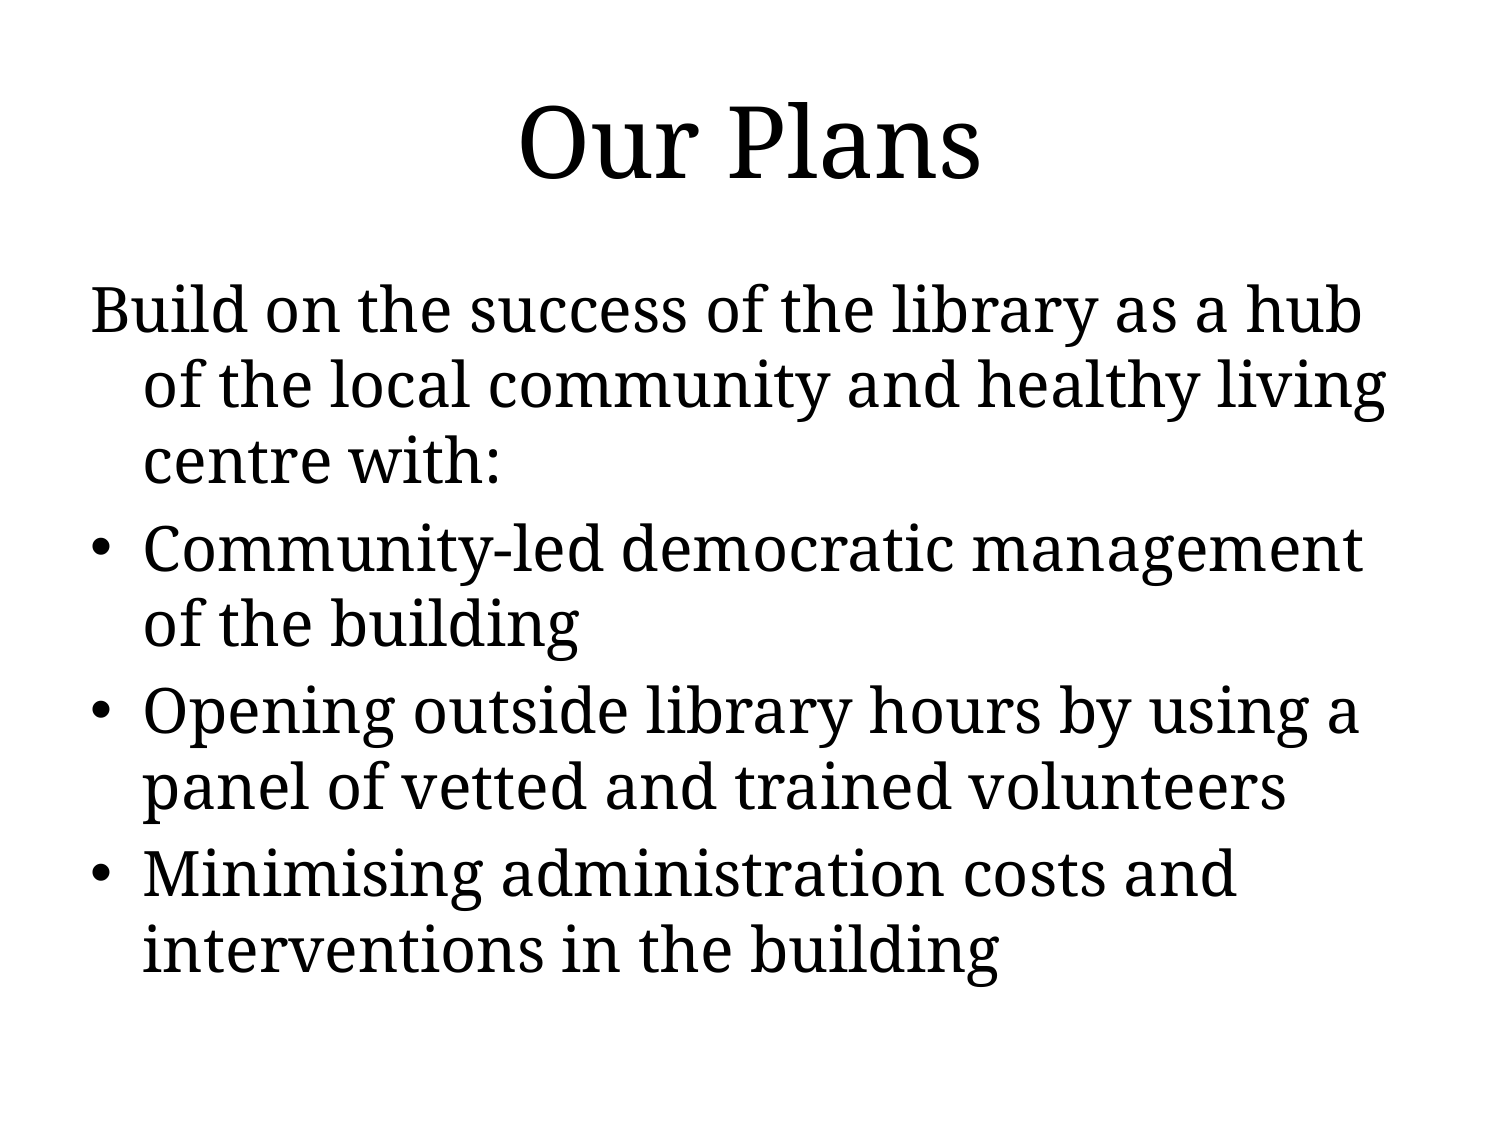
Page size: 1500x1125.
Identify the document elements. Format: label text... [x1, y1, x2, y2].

list Build on the success of the library as a hub of the local community and healthy living centre with: Community-led democratic management of the building Opening outside library hours by using a panel of vetted and trained volunteers Minimising administration costs and interventions in the building [75, 262, 1425, 1005]
title Our Plans [75, 45, 1425, 233]
